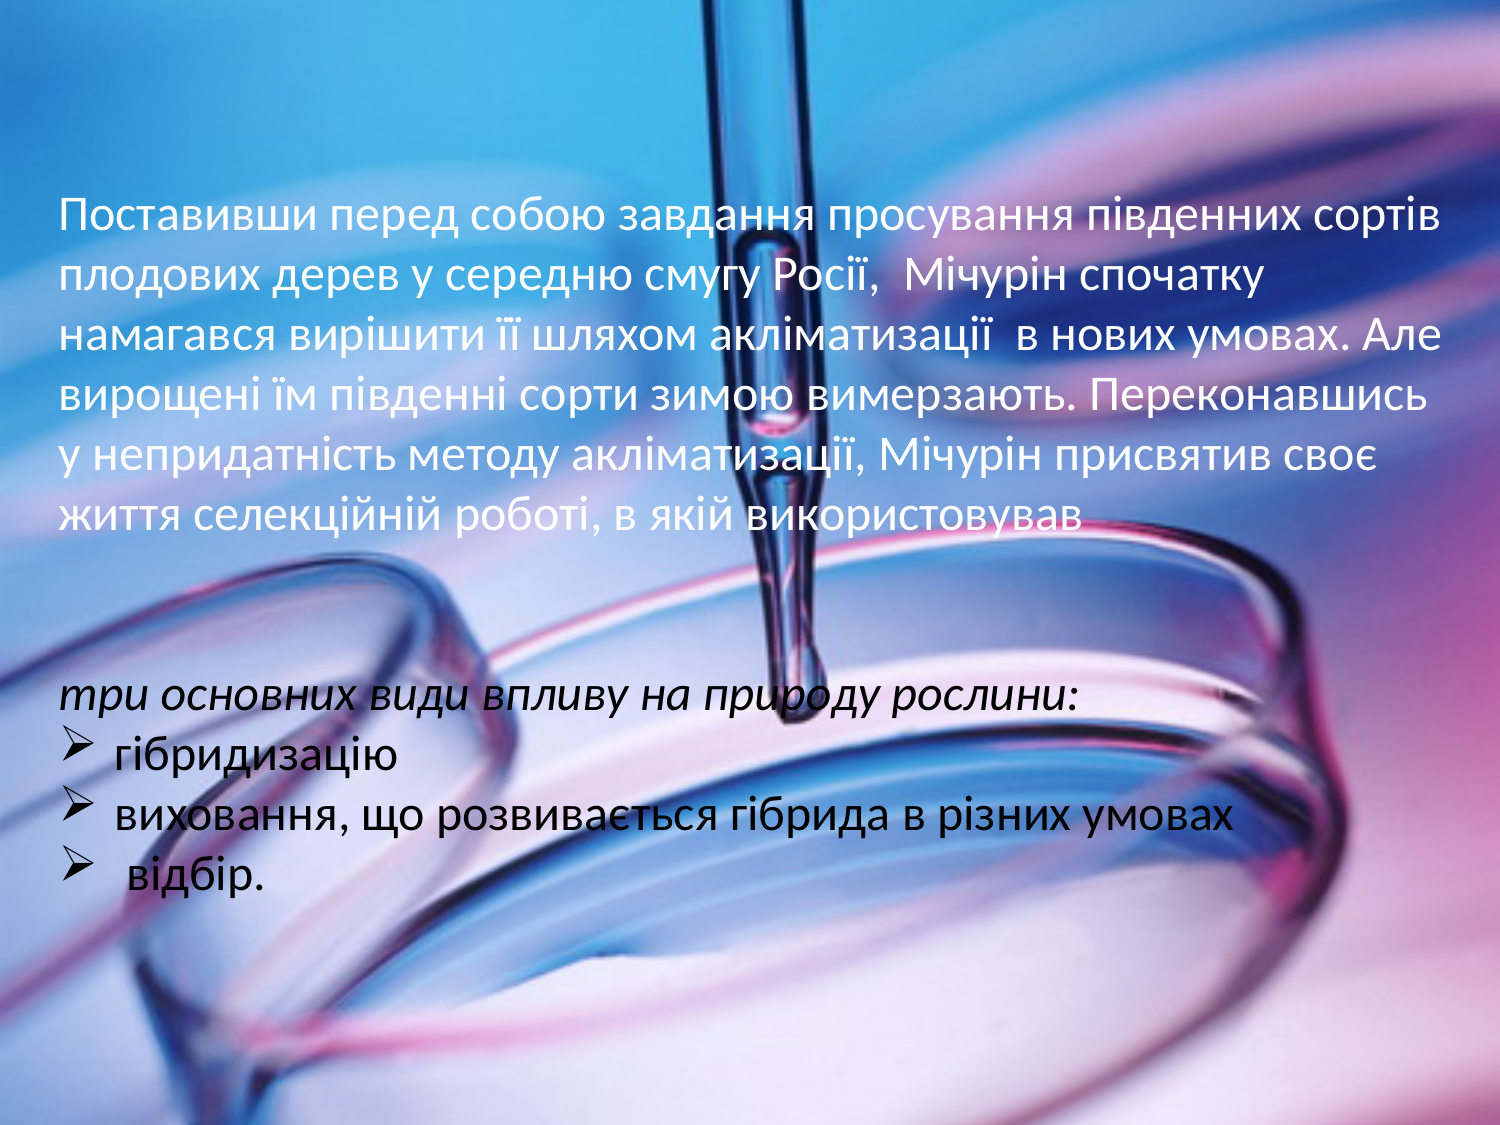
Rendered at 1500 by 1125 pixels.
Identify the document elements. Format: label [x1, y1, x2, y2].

list [0, 0, 1500, 1125]
